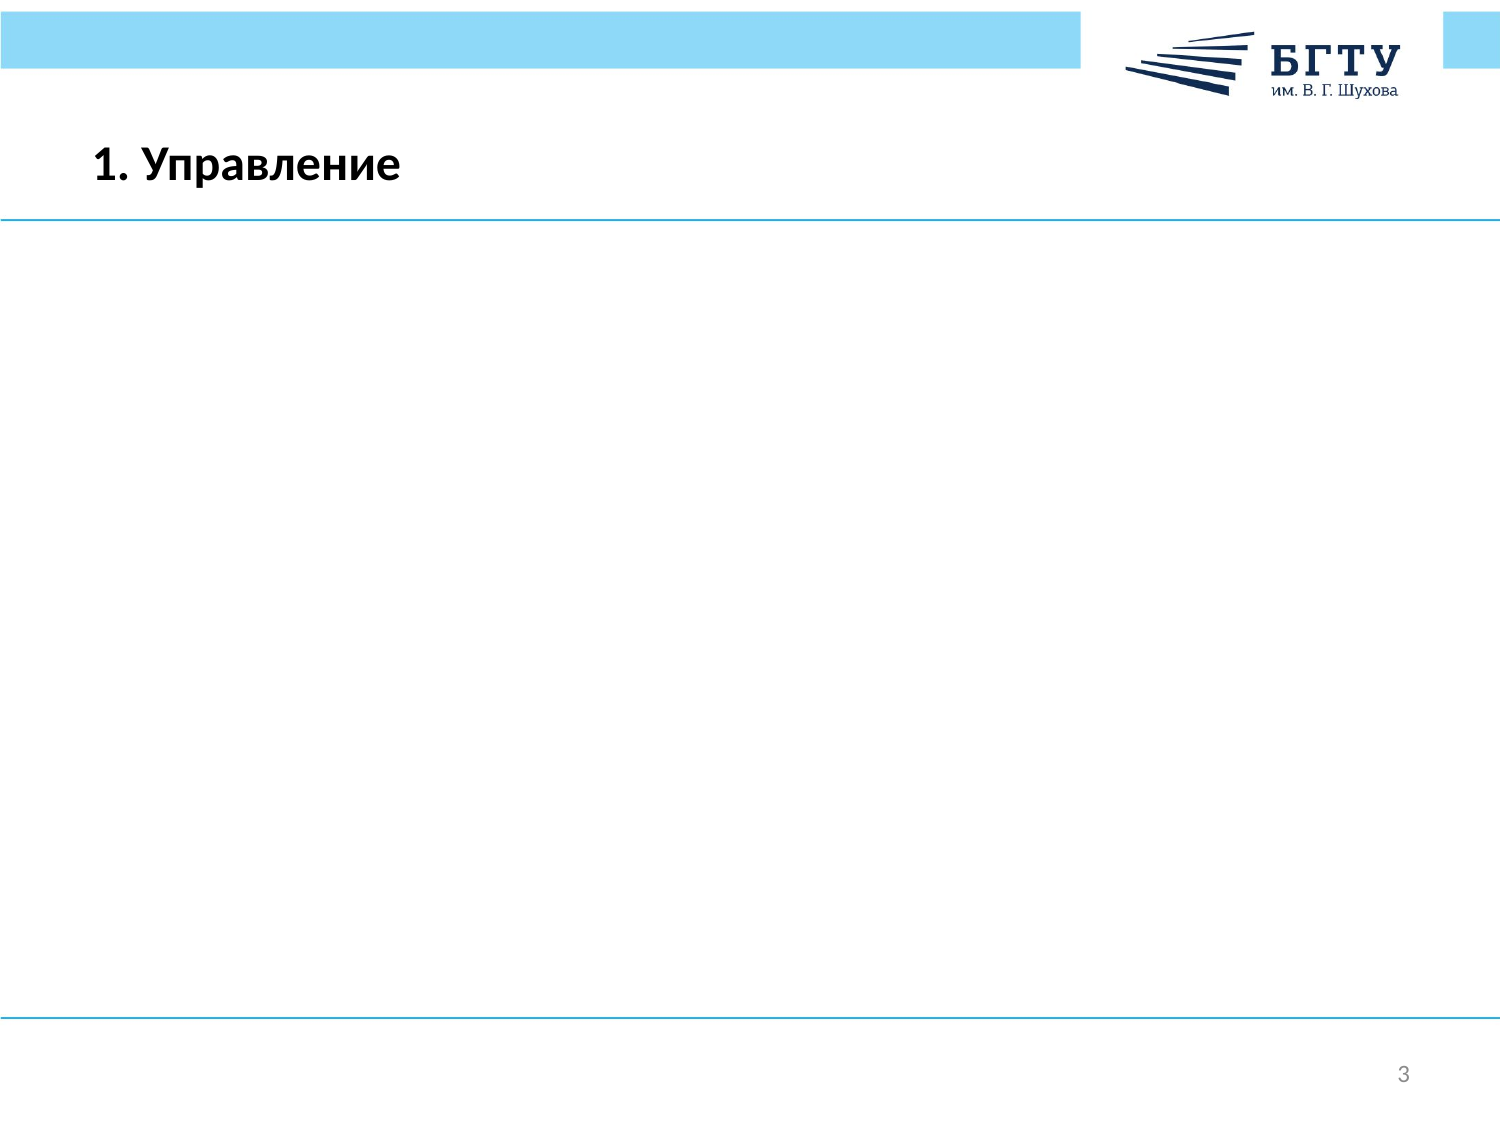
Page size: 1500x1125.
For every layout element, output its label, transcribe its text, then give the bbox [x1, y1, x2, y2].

title 1. Управление [76, 113, 1427, 209]
slide_number 3 [1074, 1042, 1425, 1103]
picture [0, 0, 1500, 1125]
